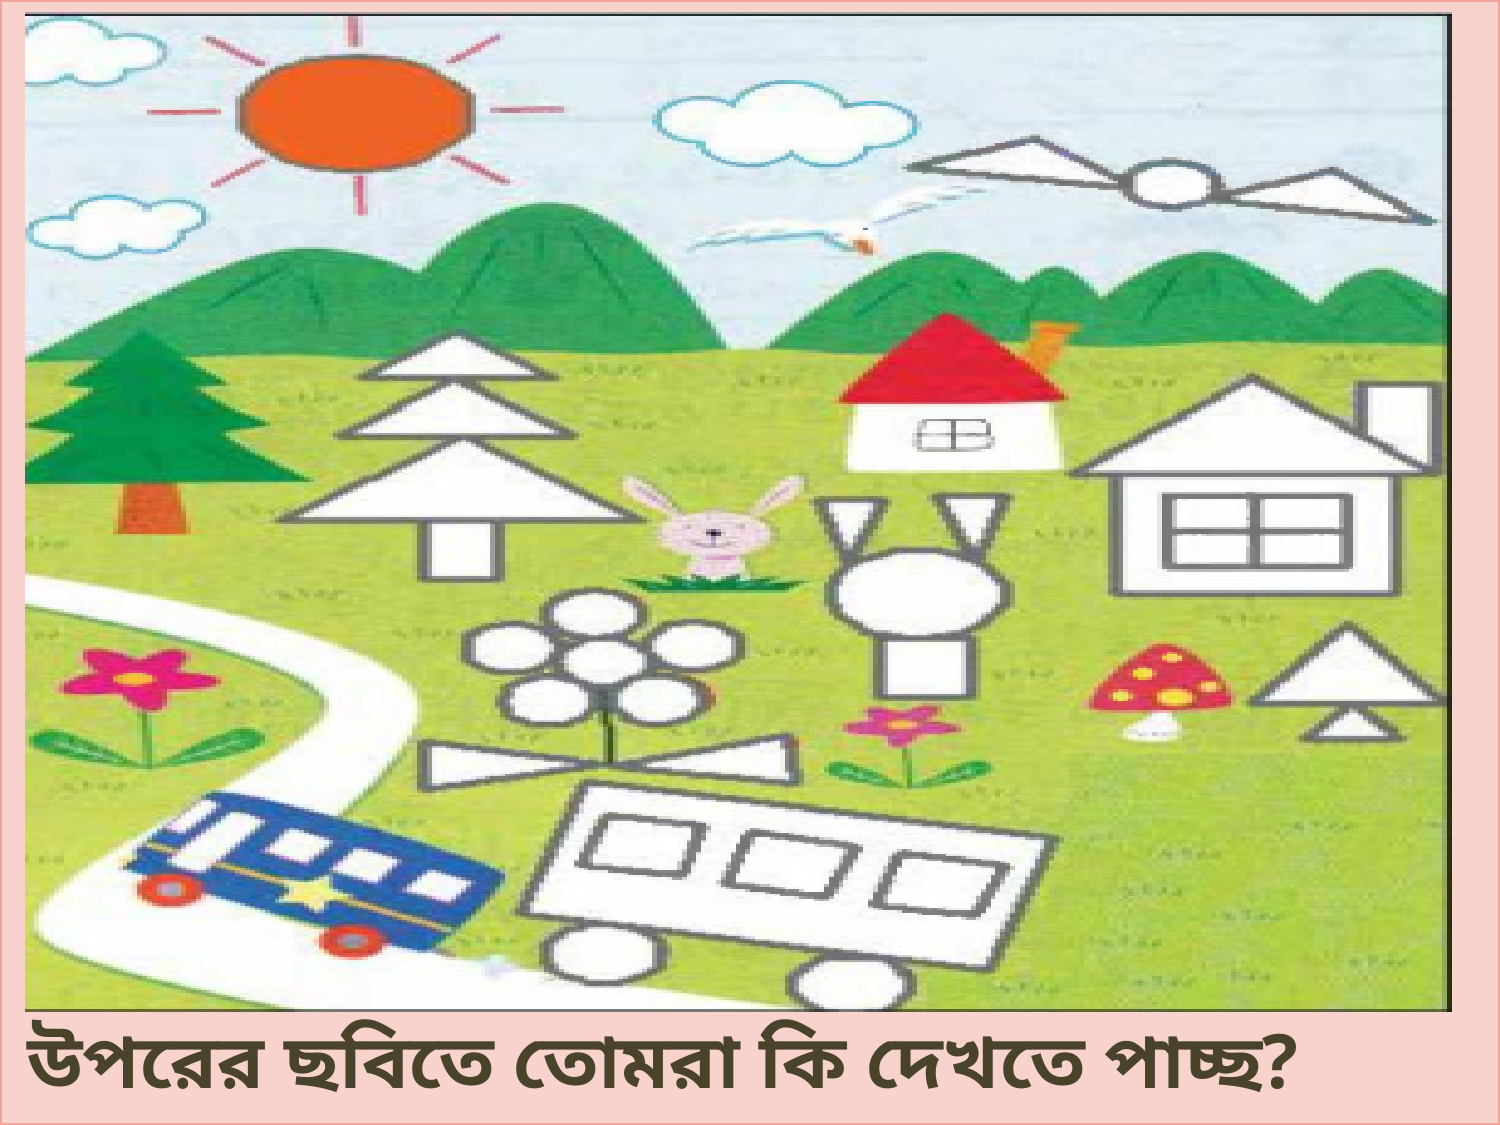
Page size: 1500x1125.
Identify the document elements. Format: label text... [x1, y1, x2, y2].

picture [24, 0, 1453, 1013]
text_box উপরের ছবিতে তোমরা কি দেখতে পাচ্ছ? [12, 1006, 1488, 1112]
text_box [0, 0, 1500, 1125]
